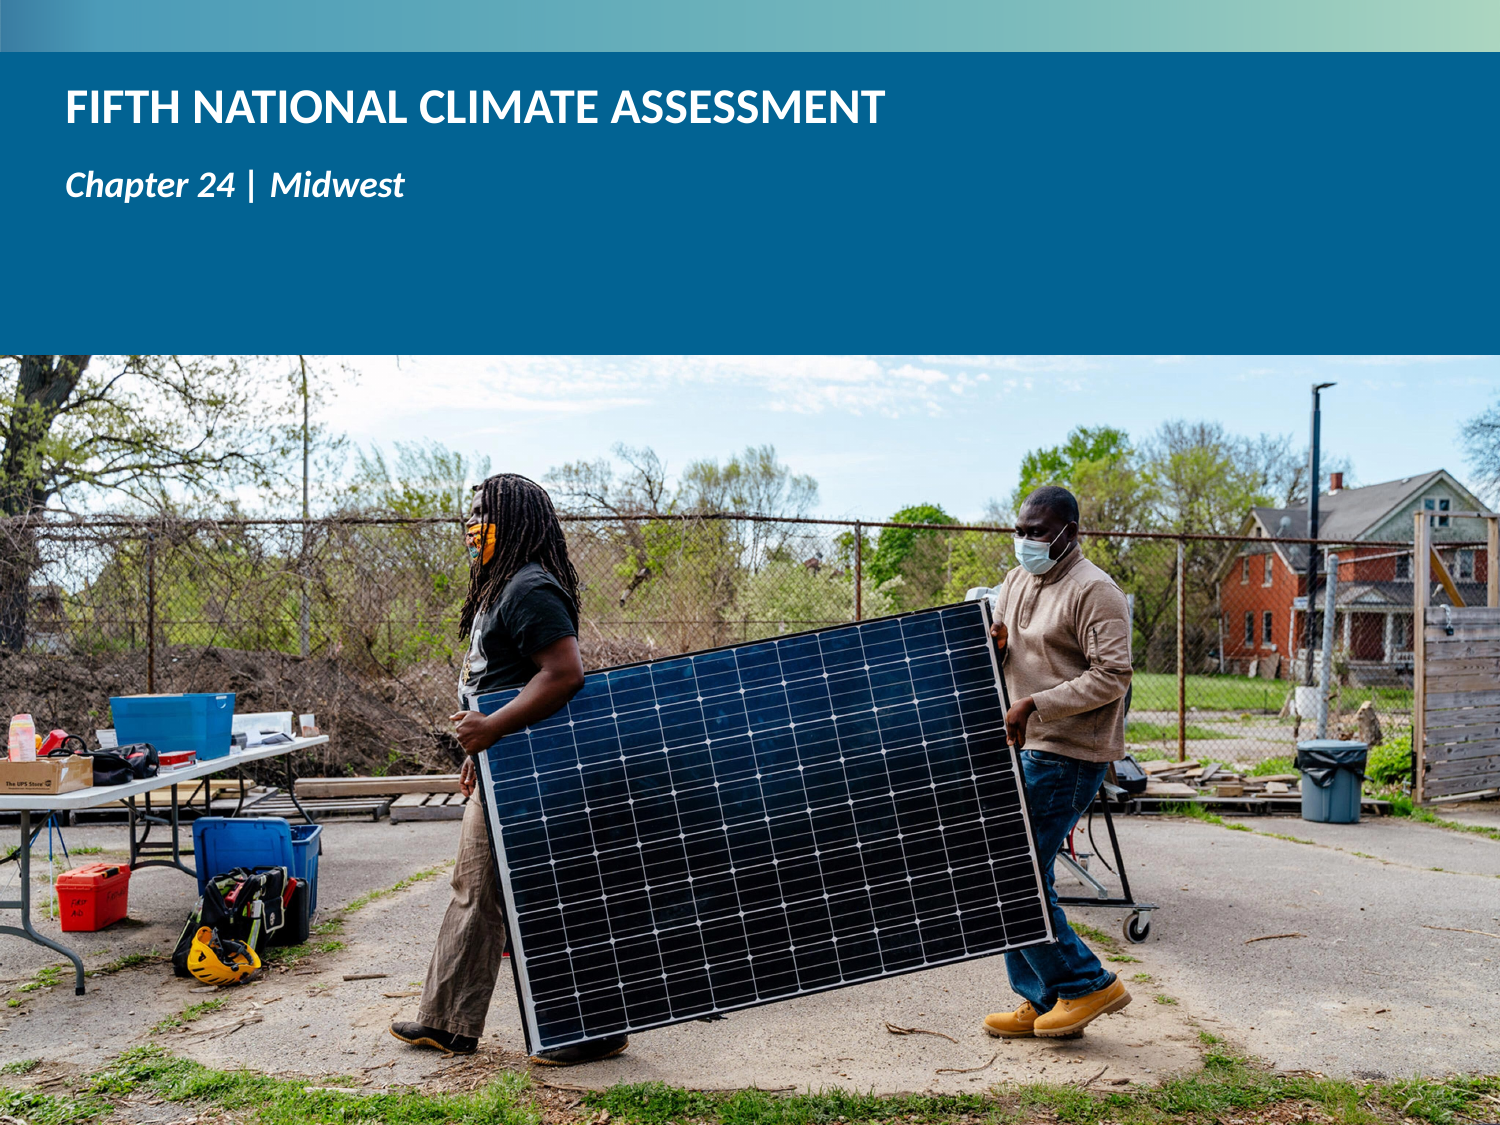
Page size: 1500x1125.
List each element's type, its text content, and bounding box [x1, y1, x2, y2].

picture [0, 356, 1500, 1125]
list Chapter 24 | Midwest [50, 153, 1047, 217]
picture [0, 0, 1500, 51]
